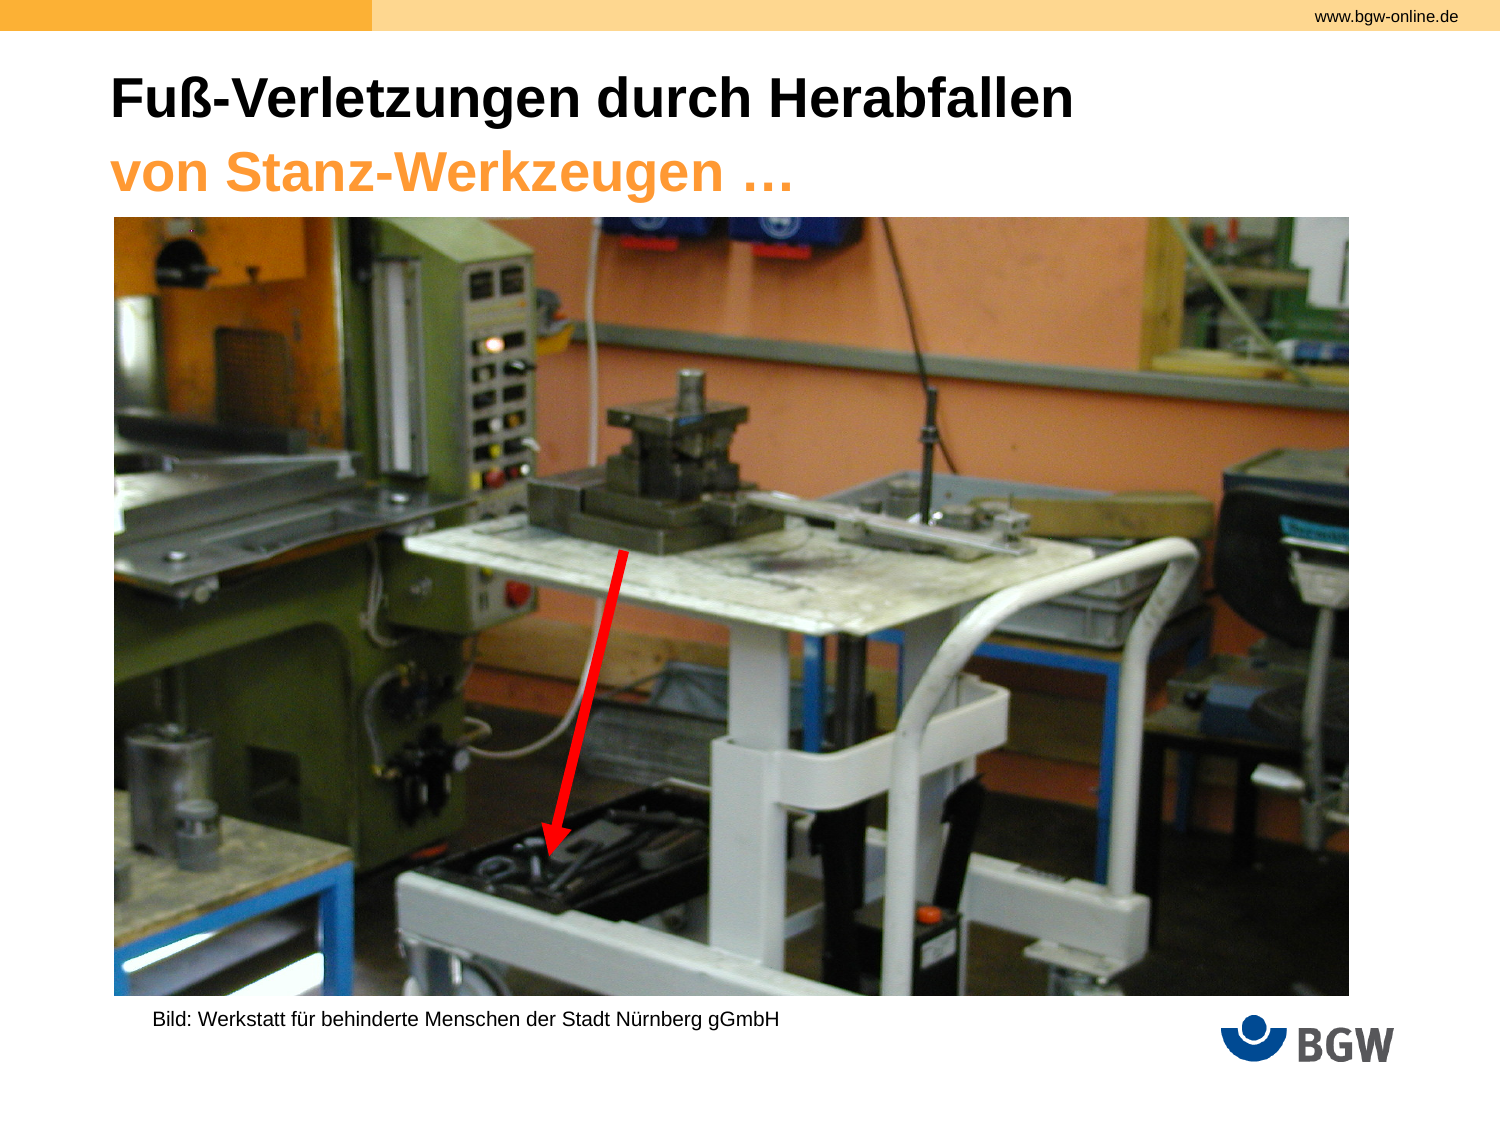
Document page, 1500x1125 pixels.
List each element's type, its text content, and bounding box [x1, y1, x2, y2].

text_box Bild: Werkstatt für behinderte Menschen der Stadt Nürnberg gGmbH [111, 1002, 821, 1038]
picture [114, 216, 1350, 997]
picture [1217, 1011, 1396, 1066]
title Fuß-Verletzungen durch Herabfallen von Stanz-Werkzeugen … [110, 54, 1398, 224]
